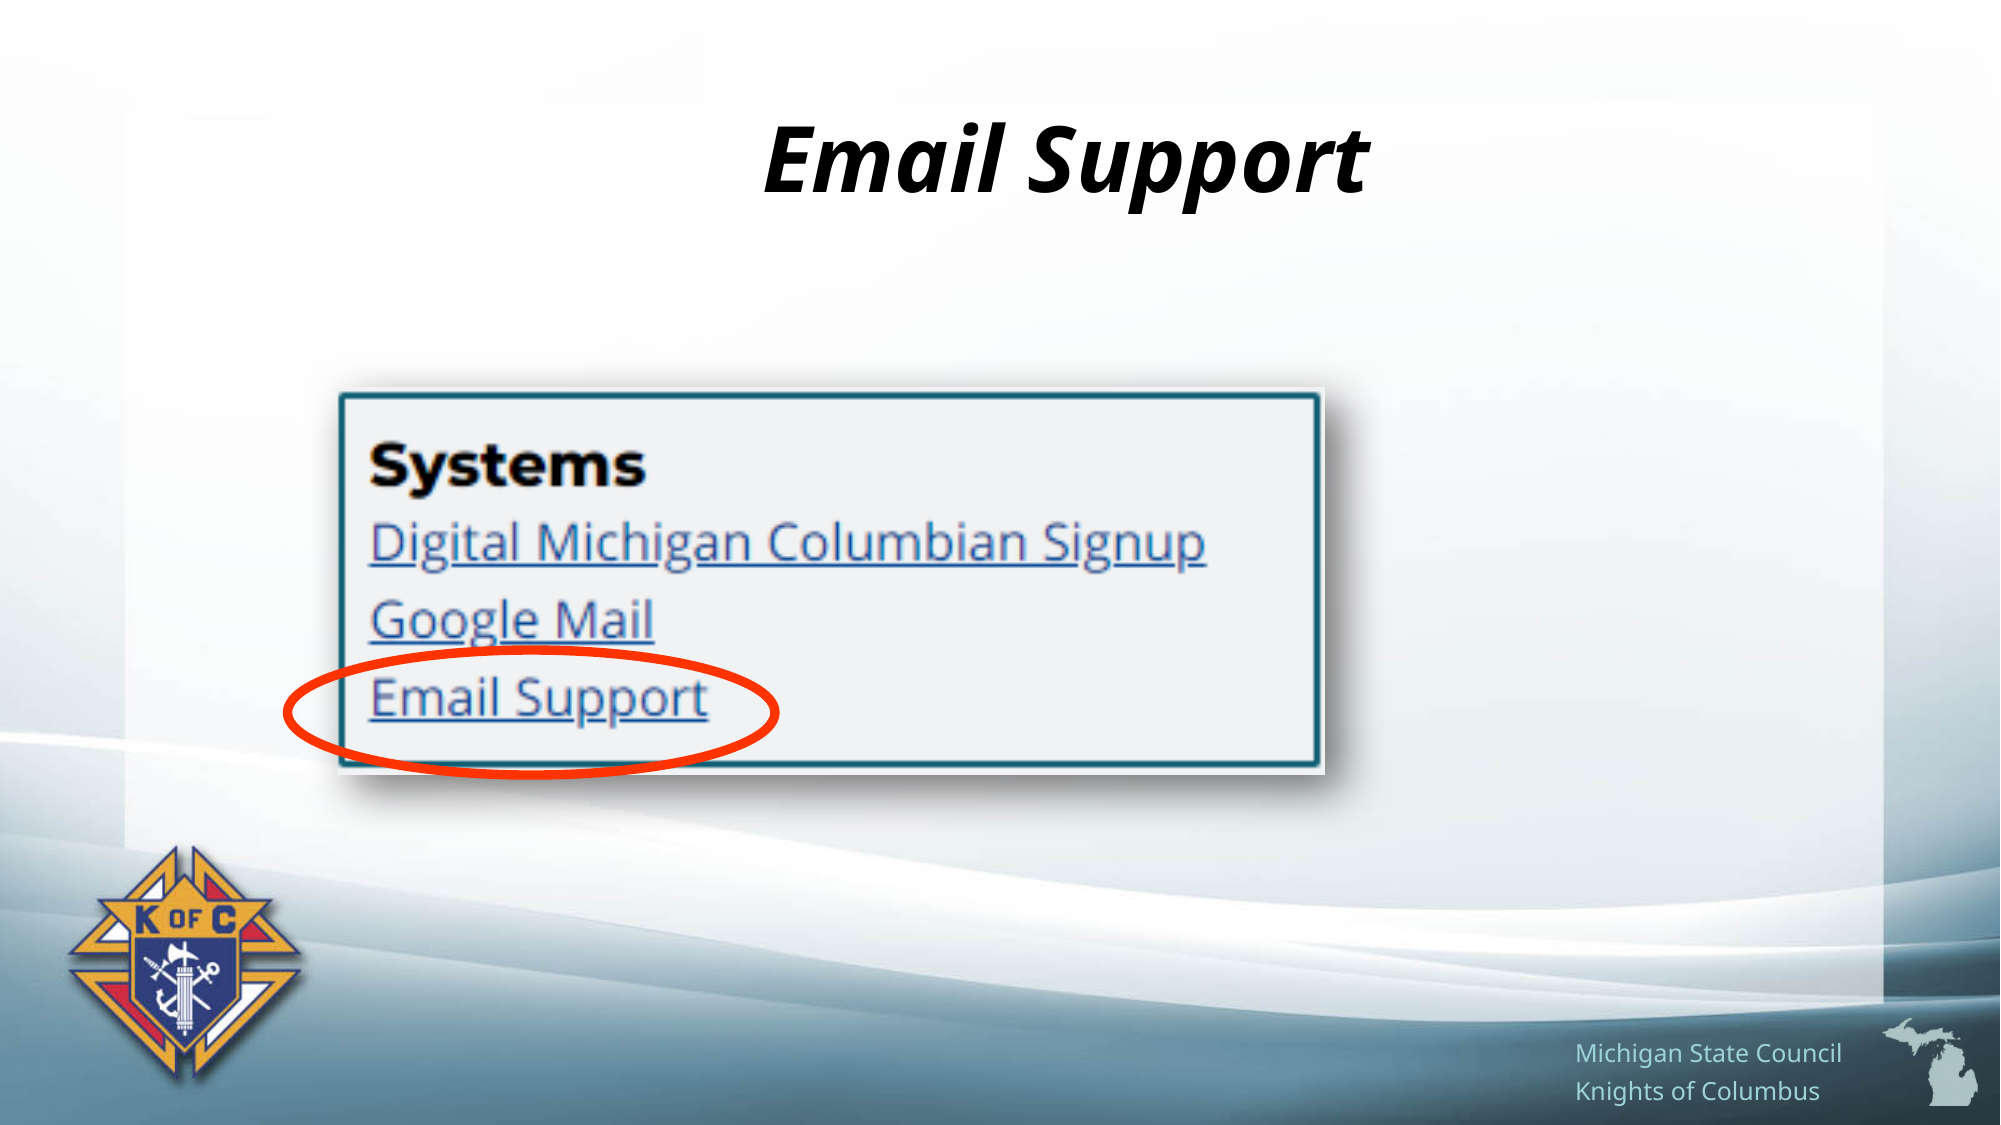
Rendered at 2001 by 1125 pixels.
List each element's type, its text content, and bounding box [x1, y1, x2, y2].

picture [0, 0, 2000, 1125]
title Email Support [199, 62, 1934, 251]
text_box [285, 674, 332, 751]
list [337, 387, 1326, 776]
